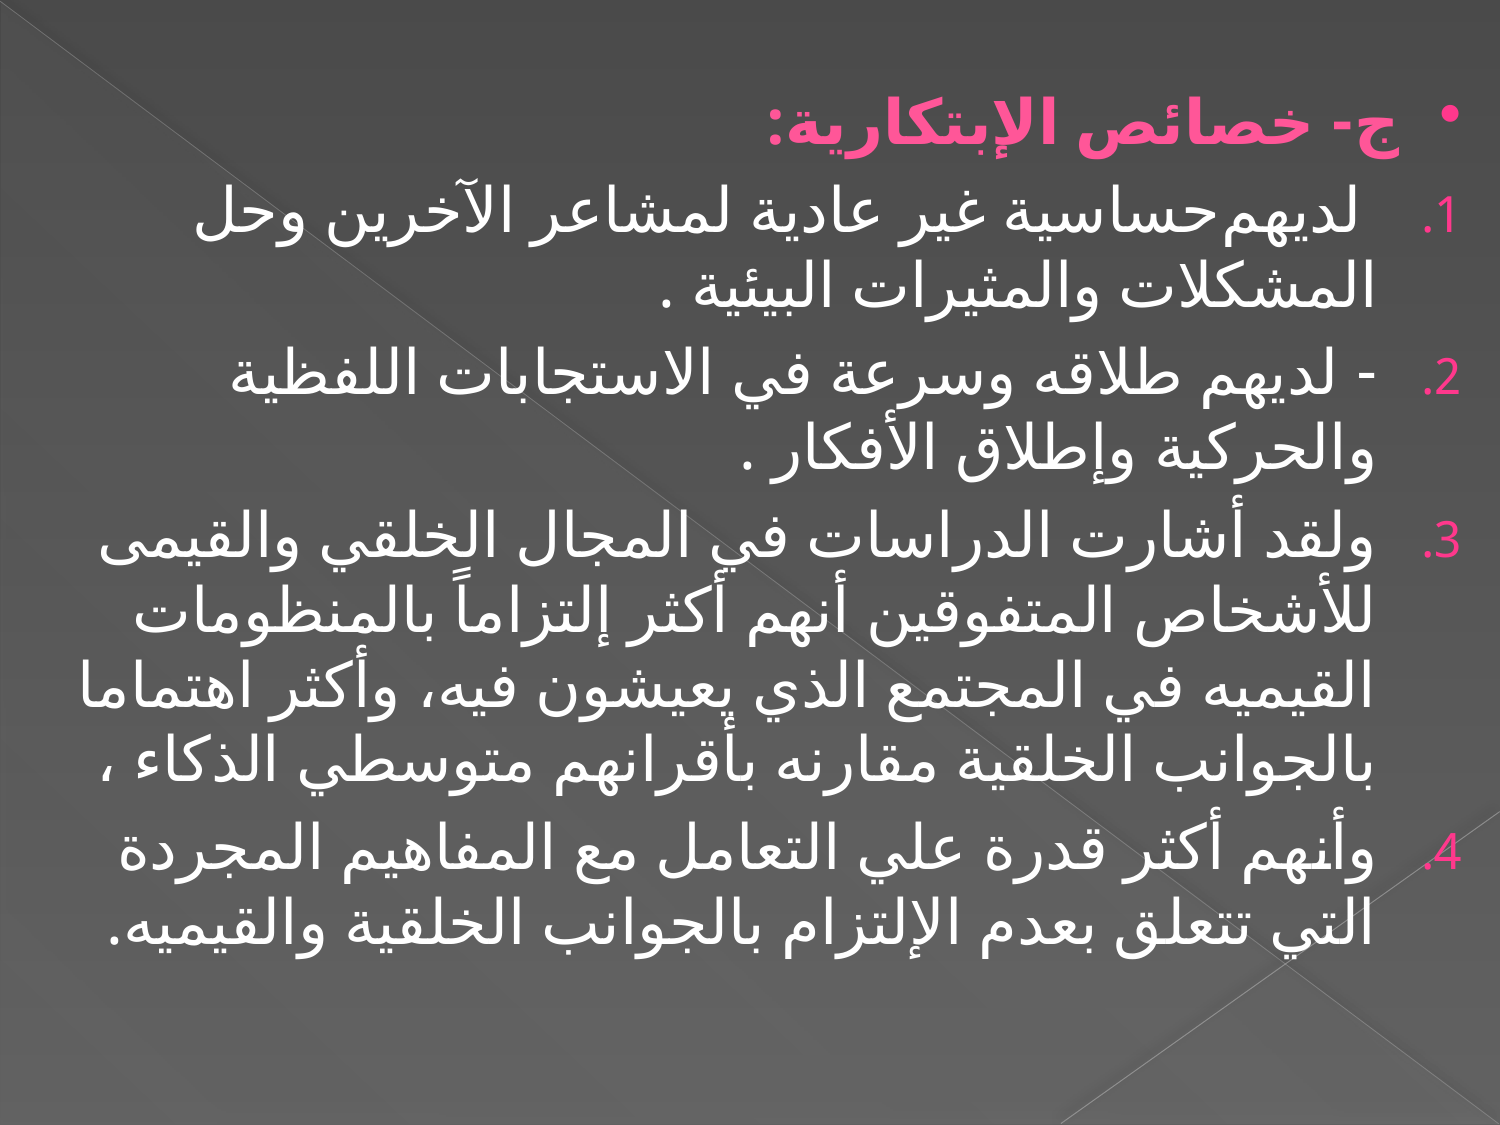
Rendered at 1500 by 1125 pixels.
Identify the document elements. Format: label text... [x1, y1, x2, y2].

list ج- خصائص الإبتكارية: لديهم حساسية غير عادية لمشاعر الآخرين وحل المشكلات والمثيرات البيئية . - لديهم طلاقه وسرعة في الاستجابات اللفظية والحركية وإطلاق الأفكار . ولقد أشارت الدراسات في المجال الخلقي والقيمى للأشخاص المتفوقين أنهم أكثر إلتزاماً بالمنظومات القيميه في المجتمع الذي يعيشون فيه، وأكثر اهتماما بالجوانب الخلقية مقارنه بأقرانهم متوسطي الذكاء ، وأنهم أكثر قدرة علي التعامل مع المفاهيم المجردة التي تتعلق بعدم الإلتزام بالجوانب الخلقية والقيميه. [37, 75, 1488, 1125]
